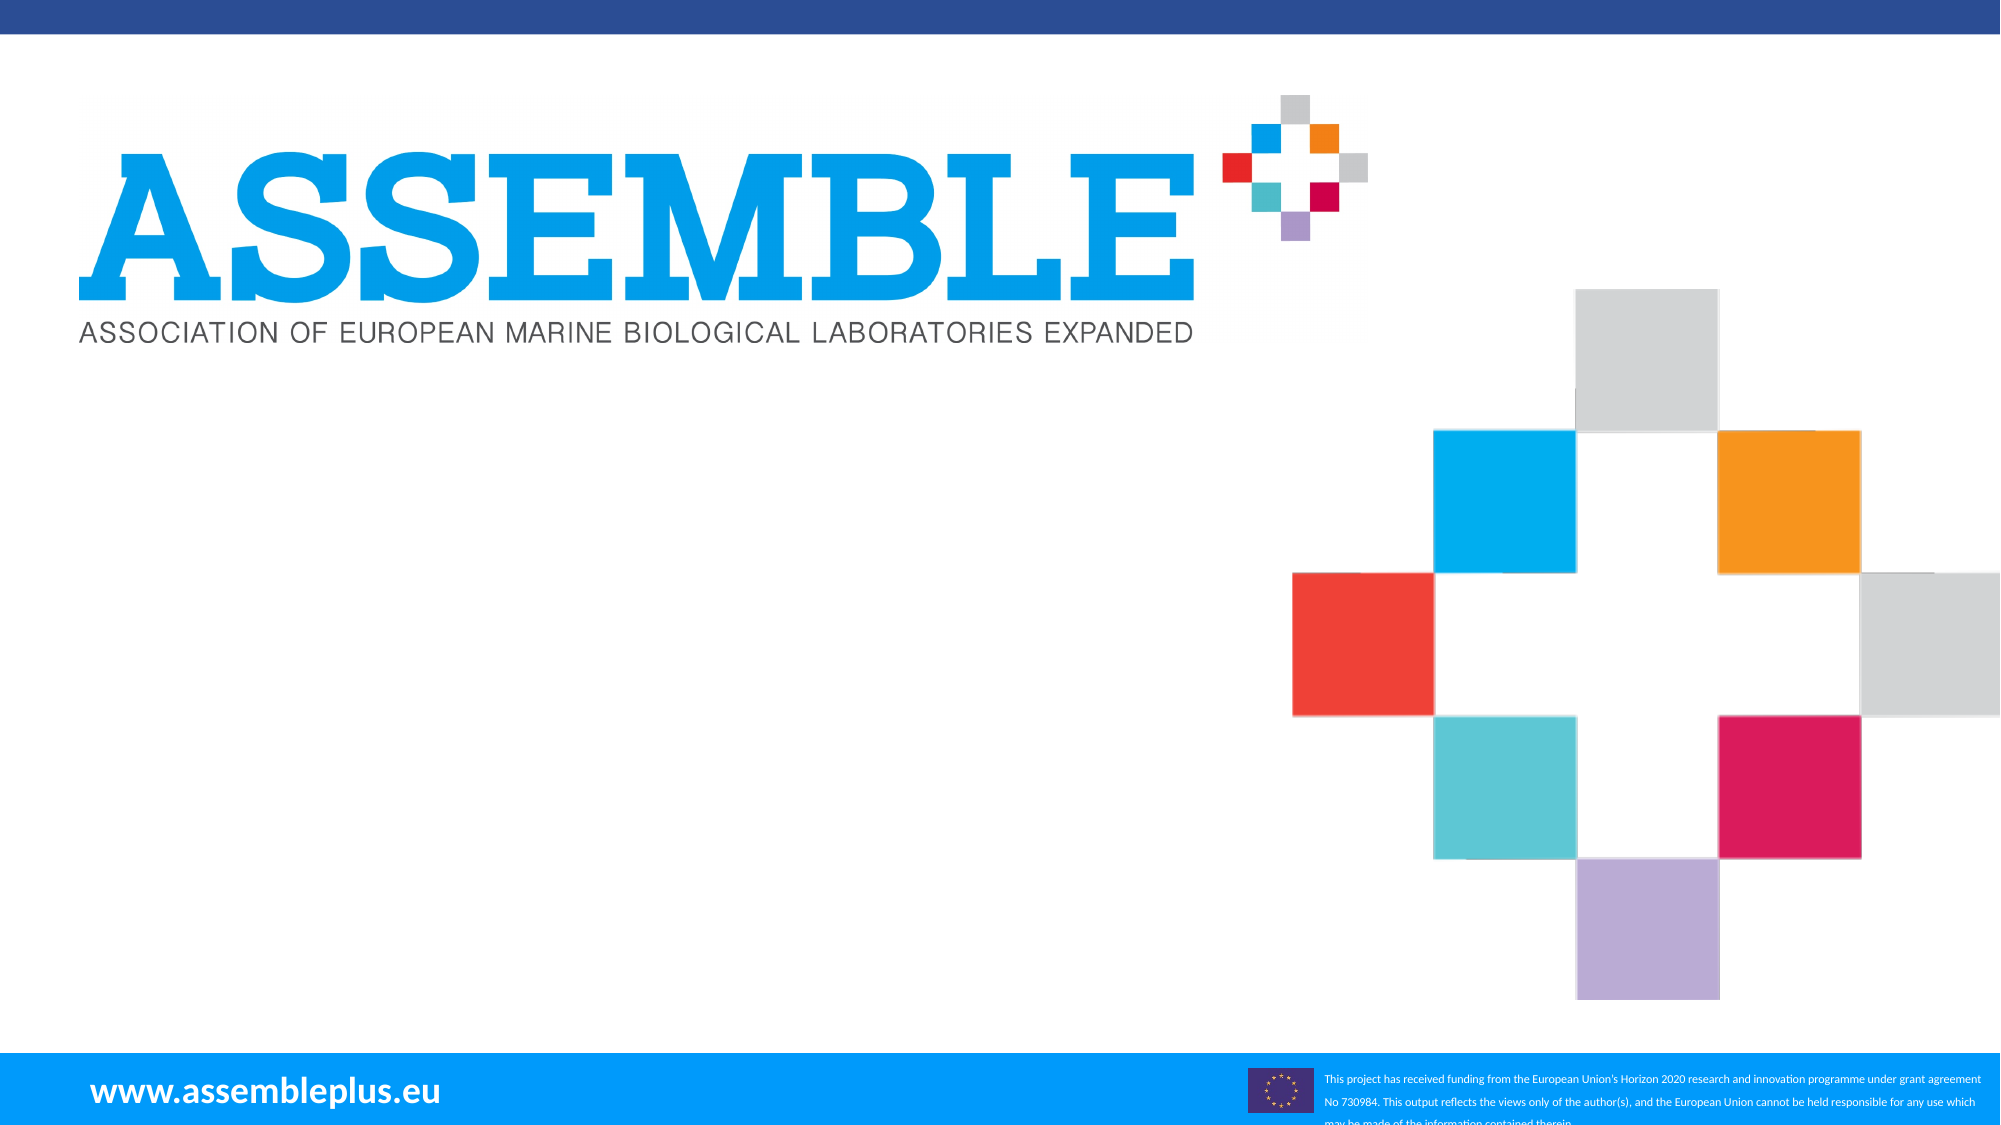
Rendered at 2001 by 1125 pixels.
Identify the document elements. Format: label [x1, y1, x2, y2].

picture [79, 95, 1368, 343]
picture [135, 191, 164, 235]
picture [1248, 1068, 1314, 1113]
